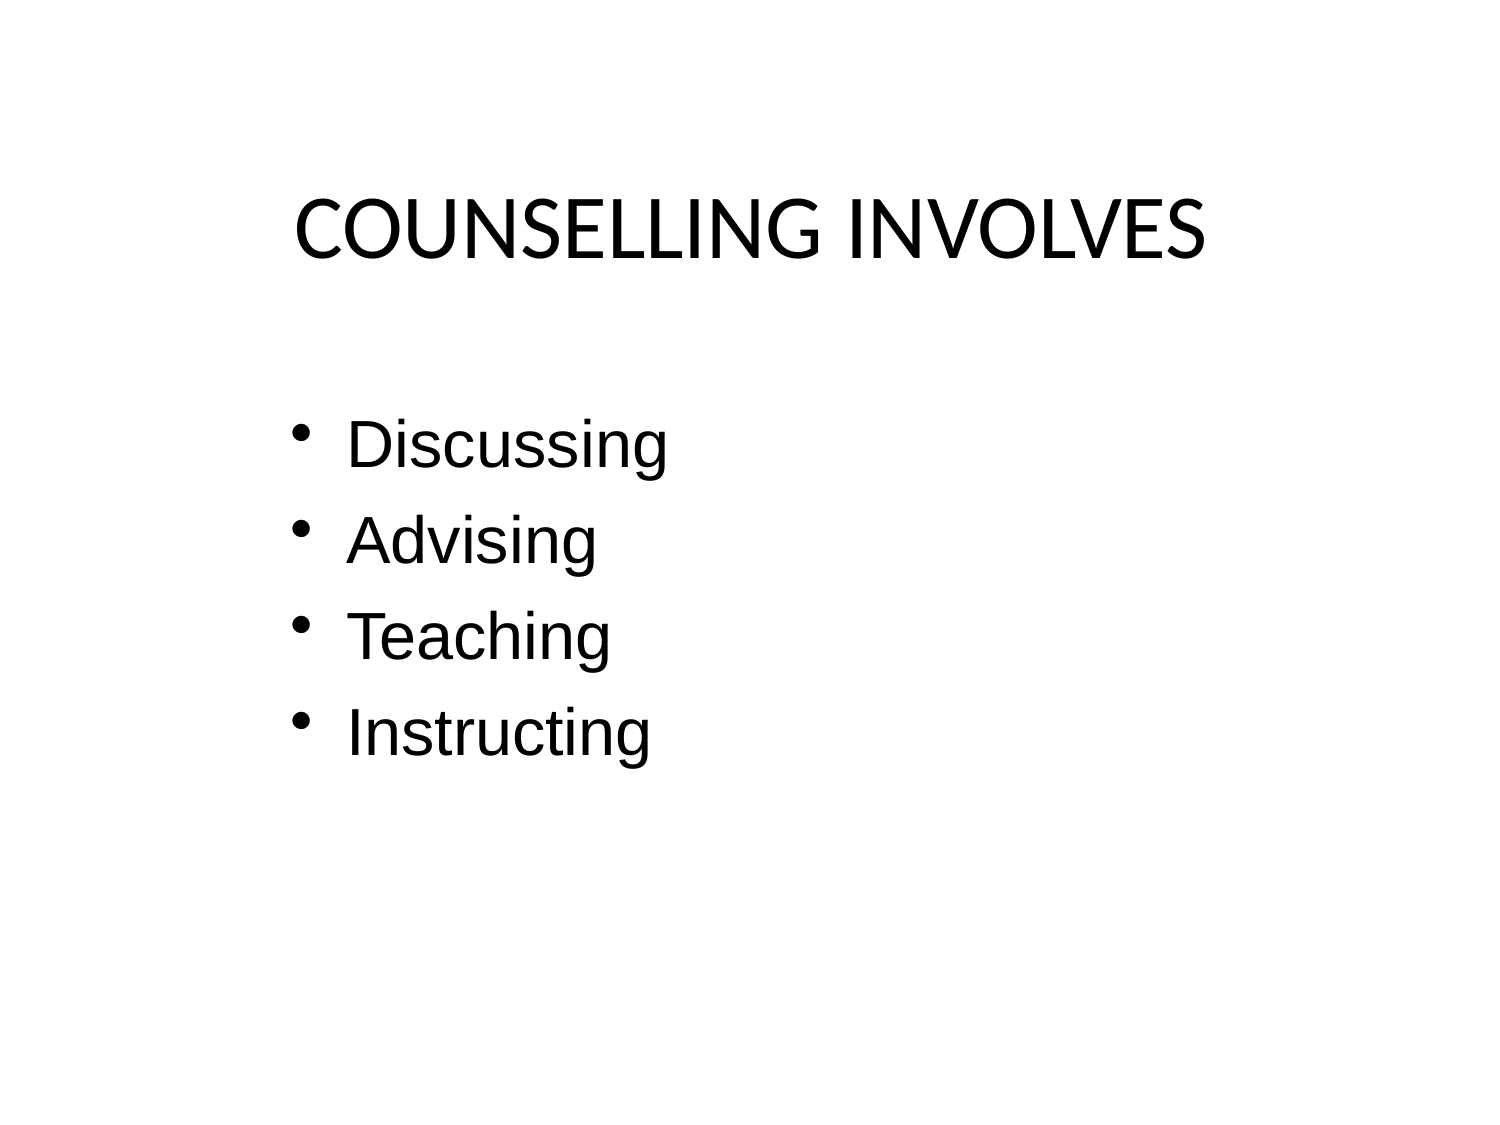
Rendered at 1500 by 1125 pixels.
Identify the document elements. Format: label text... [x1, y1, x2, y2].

text_box COUNSELLING INVOLVES [222, 164, 1278, 277]
text_box Discussing Advising Teaching Instructing [287, 382, 672, 769]
